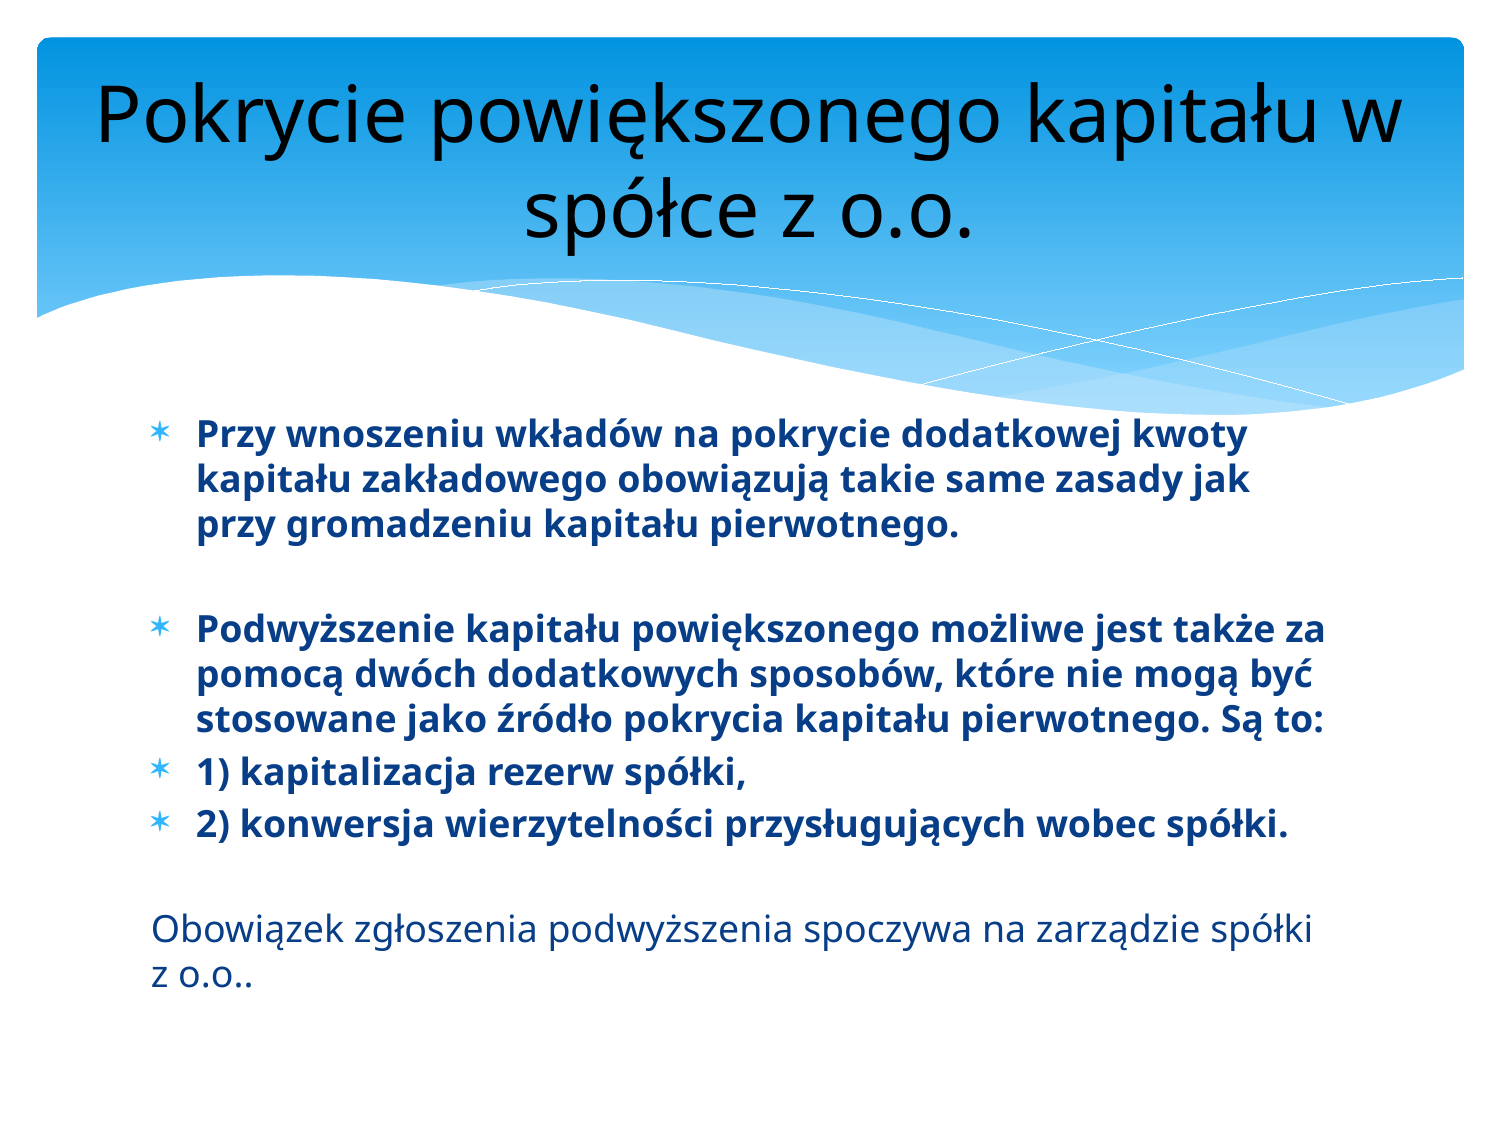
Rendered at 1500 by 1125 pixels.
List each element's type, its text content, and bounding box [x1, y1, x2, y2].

list Przy wnoszeniu wkładów na pokrycie dodatkowej kwoty kapitału zakładowego obowiązują takie same zasady jak przy gromadzeniu kapitału pierwotnego. Podwyższenie kapitału powiększonego możliwe jest także za pomocą dwóch dodatkowych sposobów, które nie mogą być stosowane jako źródło pokrycia kapitału pierwotnego. Są to: 1) kapitalizacja rezerw spółki, 2) konwersja wierzytelności przysługujących wobec spółki. Obowiązek zgłoszenia podwyższenia spoczywa na zarządzie spółki z o.o.. [135, 349, 1352, 1024]
title Pokrycie powiększonego kapitału w spółce z o.o. [75, 55, 1425, 261]
